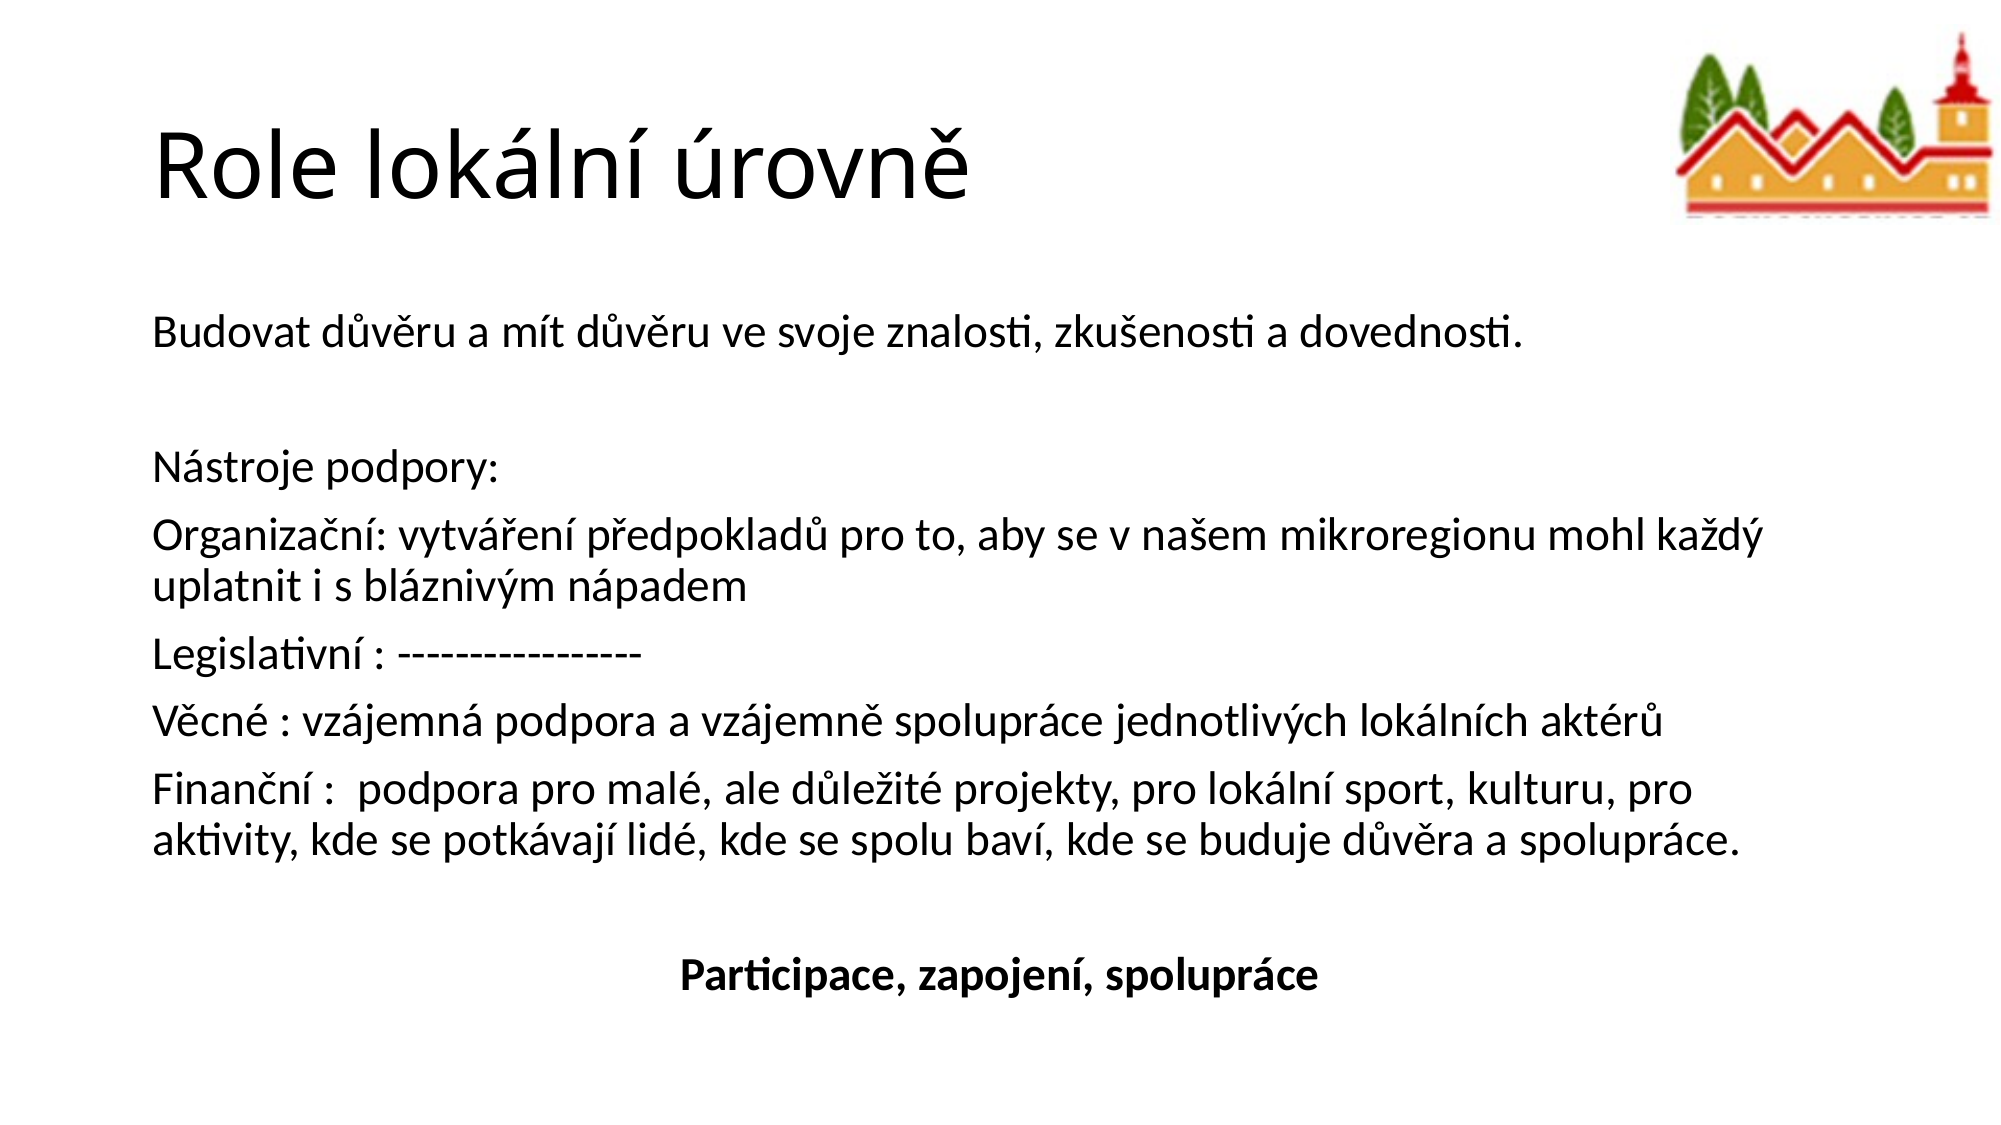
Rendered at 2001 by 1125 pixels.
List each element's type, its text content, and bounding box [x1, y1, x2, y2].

list Budovat důvěru a mít důvěru ve svoje znalosti, zkušenosti a dovednosti. Nástroje podpory: Organizační: vytváření předpokladů pro to, aby se v našem mikroregionu mohl každý uplatnit i s bláznivým nápadem Legislativní : ----------------- Věcné : vzájemná podpora a vzájemně spolupráce jednotlivých lokálních aktérů Finanční : podpora pro malé, ale důležité projekty, pro lokální sport, kulturu, pro aktivity, kde se potkávají lidé, kde se spolu baví, kde se buduje důvěra a spolupráce. Participace, zapojení, spolupráce [137, 299, 1863, 1014]
picture [1670, 24, 2000, 225]
title Role lokální úrovně [137, 59, 1863, 278]
